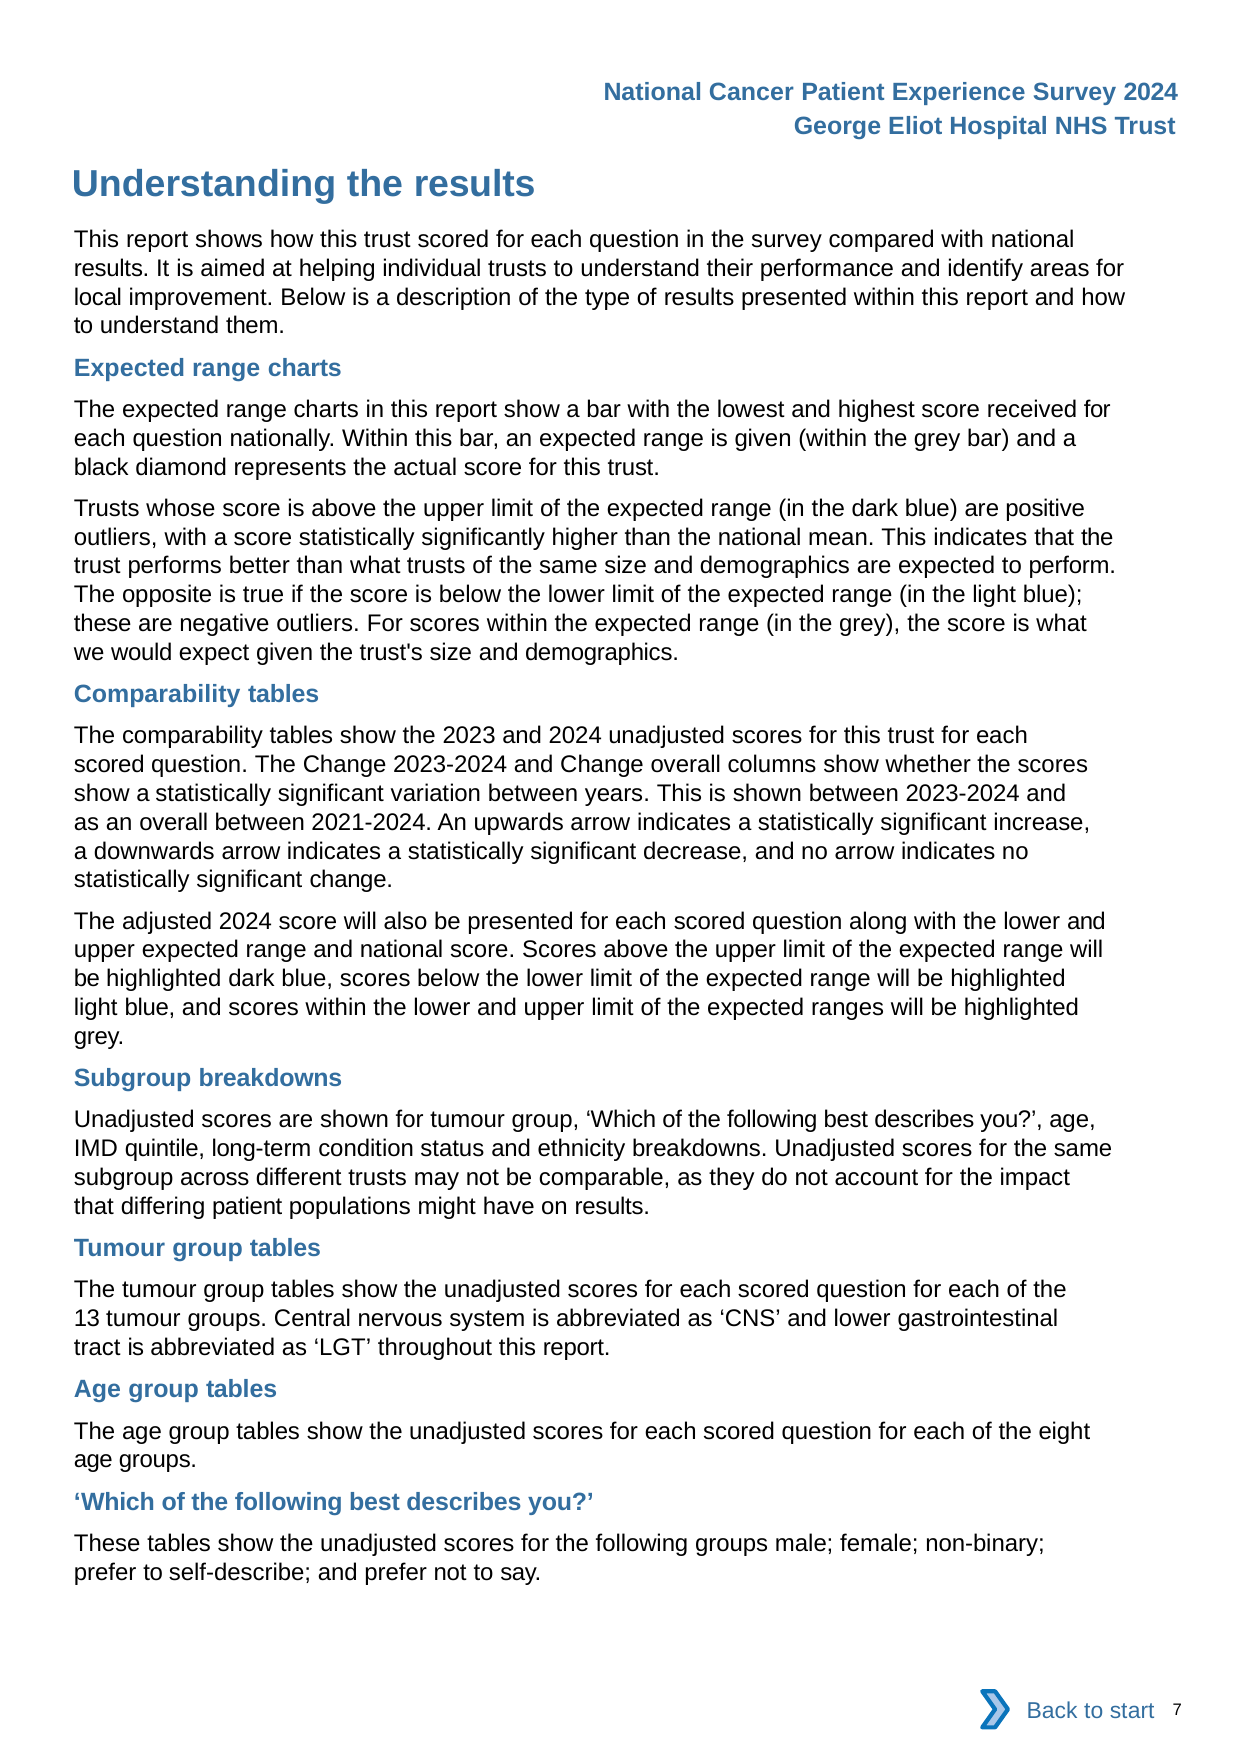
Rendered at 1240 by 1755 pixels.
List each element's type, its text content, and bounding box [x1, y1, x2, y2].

text_box George Eliot Hospital NHS Trust [778, 113, 1192, 147]
text_box This report shows how this trust scored for each question in the survey compared with national results. It is aimed at helping individual trusts to understand their performance and identify areas for local improvement. Below is a description of the type of results presented within this report and how to understand them. Expected range charts The expected range charts in this report show a bar with the lowest and highest score received for each question nationally. Within this bar, an expected range is given (within the grey bar) and a black diamond represents the actual score for this trust. Trusts whose score is above the upper limit of the expected range (in the dark blue) are positive outliers, with a score statistically significantly higher than the national mean. This indicates that the trust performs better than what trusts of the same size and demographics are expected to perform. The opposite is true if the score is below the lower limit of the expected range (in the light blue); these are negative outliers. For scores within the expected range (in the grey), the score is what we would expect given the trust's size and demographics. Comparability tables The comparability tables show the 2023 and 2024 unadjusted scores for this trust for each scored question. The Change 2023-2024 and Change overall columns show whether the scores show a statistically significant variation between years. This is shown between 2023-2024 and as an overall between 2021-2024. An upwards arrow indicates a statistically significant increase, a downwards arrow indicates a statistically significant decrease, and no arrow indicates no statistically significant change. The adjusted 2024 score will also be presented for each scored question along with the lower and upper expected range and national score. Scores above the upper limit of the expected range will be highlighted dark blue, scores below the lower limit of the expected range will be highlighted light blue, and scores within the lower and upper limit of the expected ranges will be highlighted grey. Subgroup breakdowns Unadjusted scores are shown for tumour group, ‘Which of the following best describes you?’, age, IMD quintile, long-term condition status and ethnicity breakdowns. Unadjusted scores for the same subgroup across different trusts may not be comparable, as they do not account for the impact that differing patient populations might have on results. Tumour group tables The tumour group tables show the unadjusted scores for each scored question for each of the 13 tumour groups. Central nervous system is abbreviated as ‘CNS’ and lower gastrointestinal tract is abbreviated as ‘LGT’ throughout this report. Age group tables The age group tables show the unadjusted scores for each scored question for each of the eight age groups. ‘Which of the following best describes you?’ These tables show the unadjusted scores for the following groups male; female; non-binary; prefer to self-describe; and prefer not to say. [57, 216, 1156, 1634]
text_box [981, 1677, 1170, 1741]
text_box National Cancer Patient Experience Survey 2024 [588, 68, 1194, 113]
title Understanding the results [69, 158, 1128, 216]
slide_number 7 [1176, 1699, 1234, 1720]
